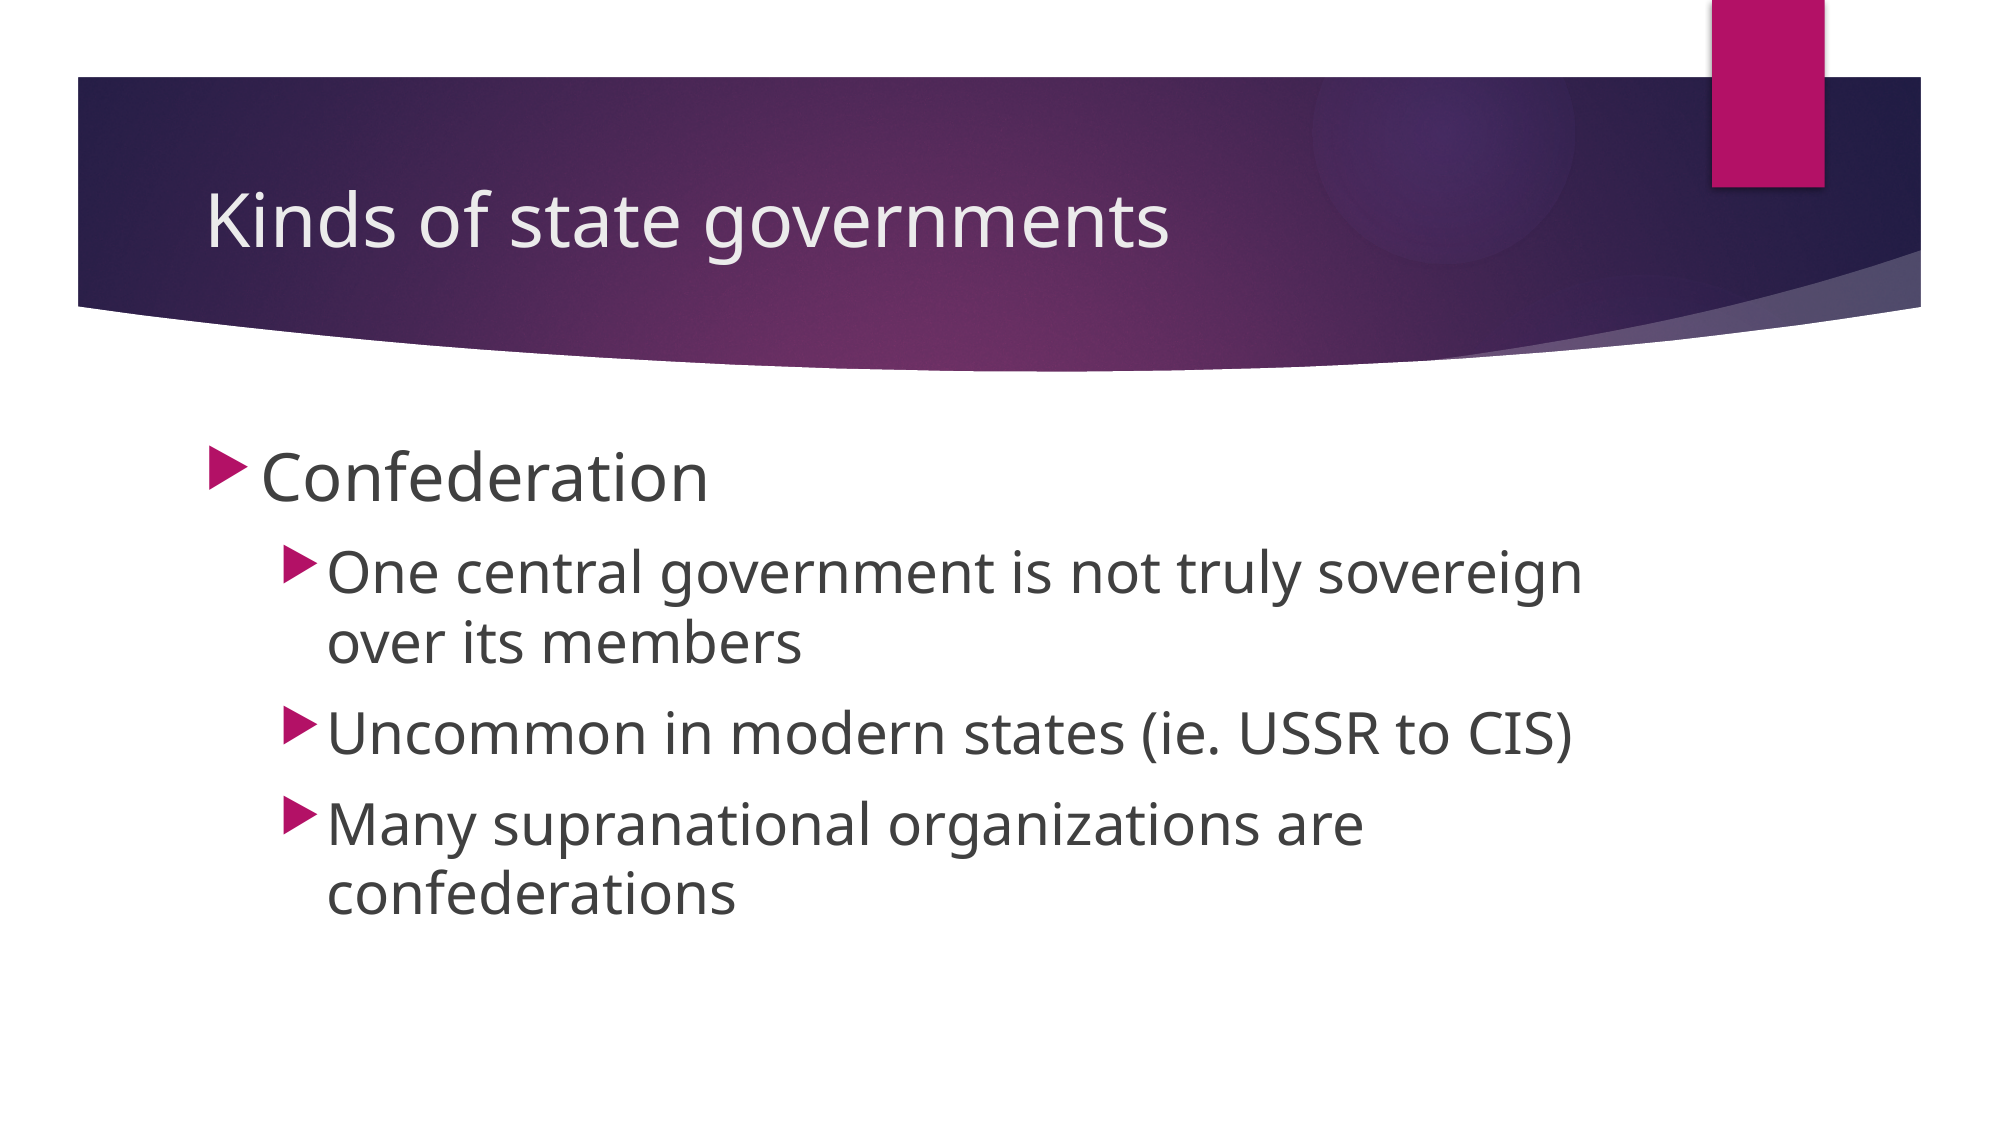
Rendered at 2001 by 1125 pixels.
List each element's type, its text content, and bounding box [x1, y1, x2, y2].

list Confederation One central government is not truly sovereign over its members Uncommon in modern states (ie. USSR to CIS) Many supranational organizations are confederations [189, 427, 1638, 988]
title Kinds of state governments [189, 159, 1627, 276]
